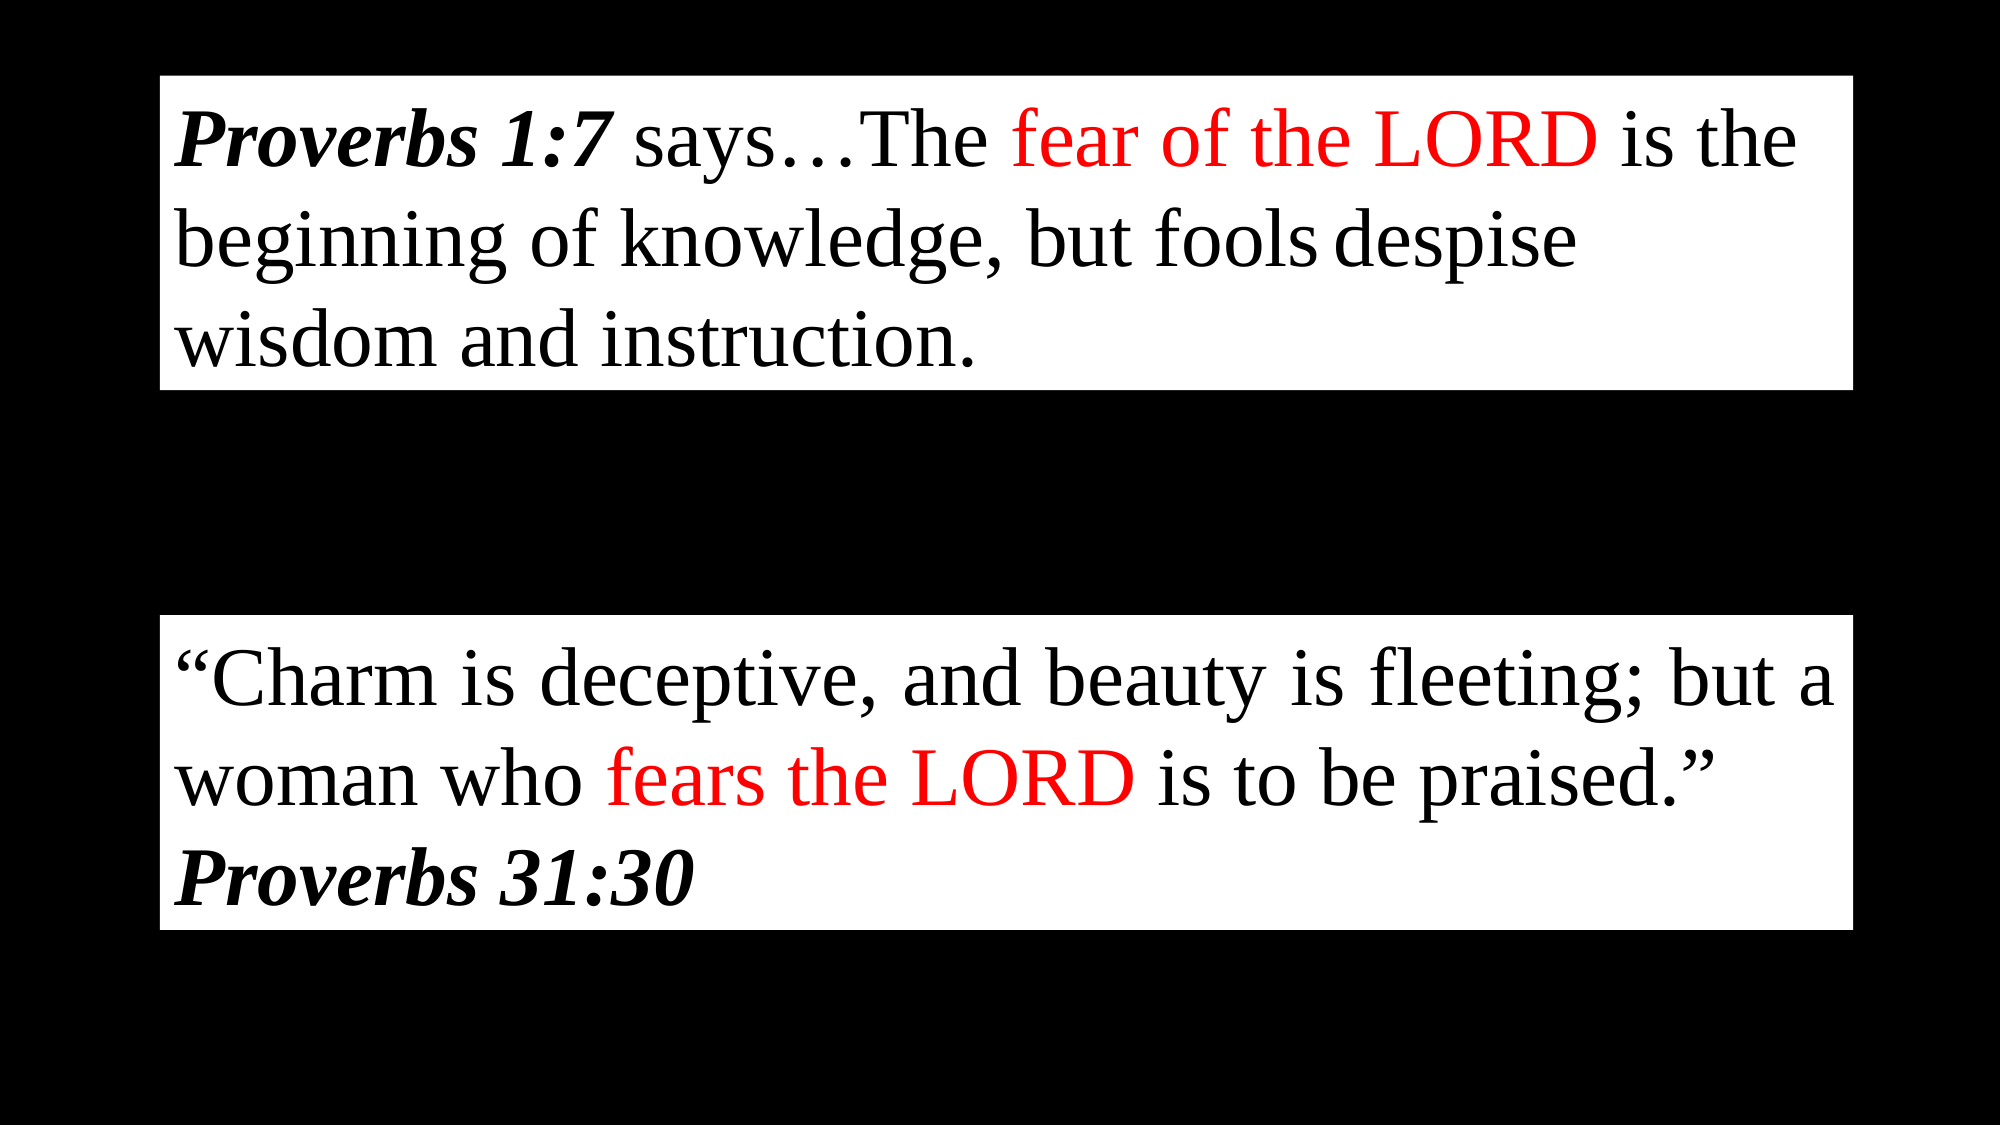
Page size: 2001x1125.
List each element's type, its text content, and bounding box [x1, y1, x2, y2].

text_box Proverbs 1:7 says…The fear of the Lord is the beginning of knowledge, but fools despise wisdom and instruction. [159, 75, 1854, 391]
text_box “Charm is deceptive, and beauty is fleeting; but a woman who fears the Lord is to be praised.” Proverbs 31:30 [159, 615, 1854, 930]
